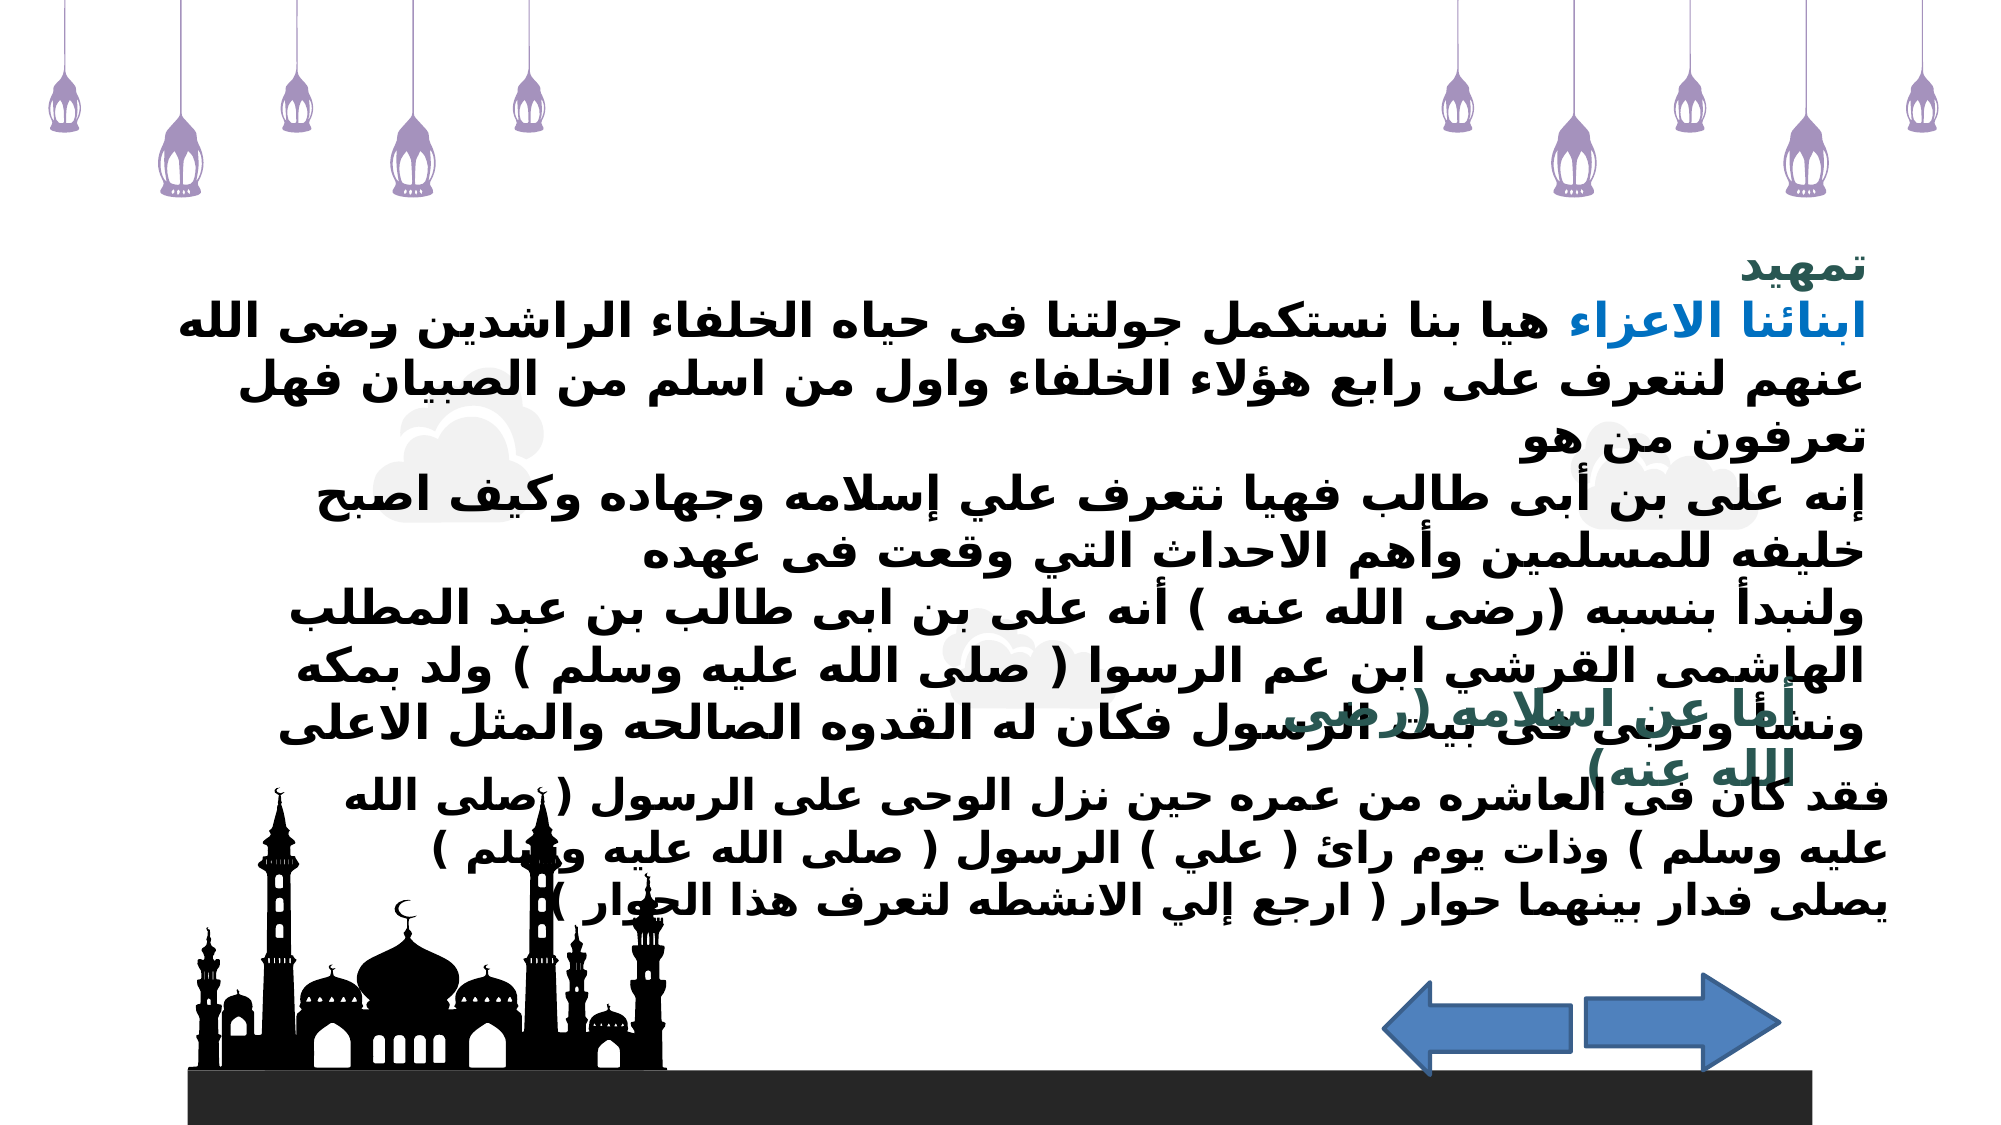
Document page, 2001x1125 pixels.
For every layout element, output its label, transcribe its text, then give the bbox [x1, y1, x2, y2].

text_box فقد كان فى العاشره من عمره حين نزل الوحى على الرسول ( صلى الله عليه وسلم ) وذات يوم رائ ( علي ) الرسول ( صلى الله عليه وسلم ) يصلى فدار بينهما حوار ( ارجع إلي الانشطه لتعرف هذا الحوار ) [328, 759, 1907, 932]
text_box [185, 1068, 1815, 1125]
text_box أما عن اسلامه (رضى الله عنه) [1254, 669, 1813, 759]
text_box [1381, 980, 1573, 1077]
text_box تمهيد ابنائنا الاعزاء هيا بنا نستكمل جولتنا فى حياه الخلفاء الراشدين رضى الله عنهم لنتعرف على رابع هؤلاء الخلفاء واول من اسلم من الصبيان فهل تعرفون من هو إنه على بن أبى طالب فهيا نتعرف علي إسلامه وجهاده وكيف اصبح خليفه للمسلمين وأهم الاحداث التي وقعت فى عهده ولنبدأ بنسبه (رضى الله عنه ) أنه على بن ابى طالب بن عبد المطلب الهاشمى القرشي ابن عم الرسوا ( صلى الله عليه وسلم ) ولد بمكه ونشأ وتربى فى بيت الرسول فكان له القدوه الصالحه والمثل الاعلى [158, 224, 1884, 757]
text_box [187, 787, 668, 1071]
text_box [1583, 972, 1782, 1073]
